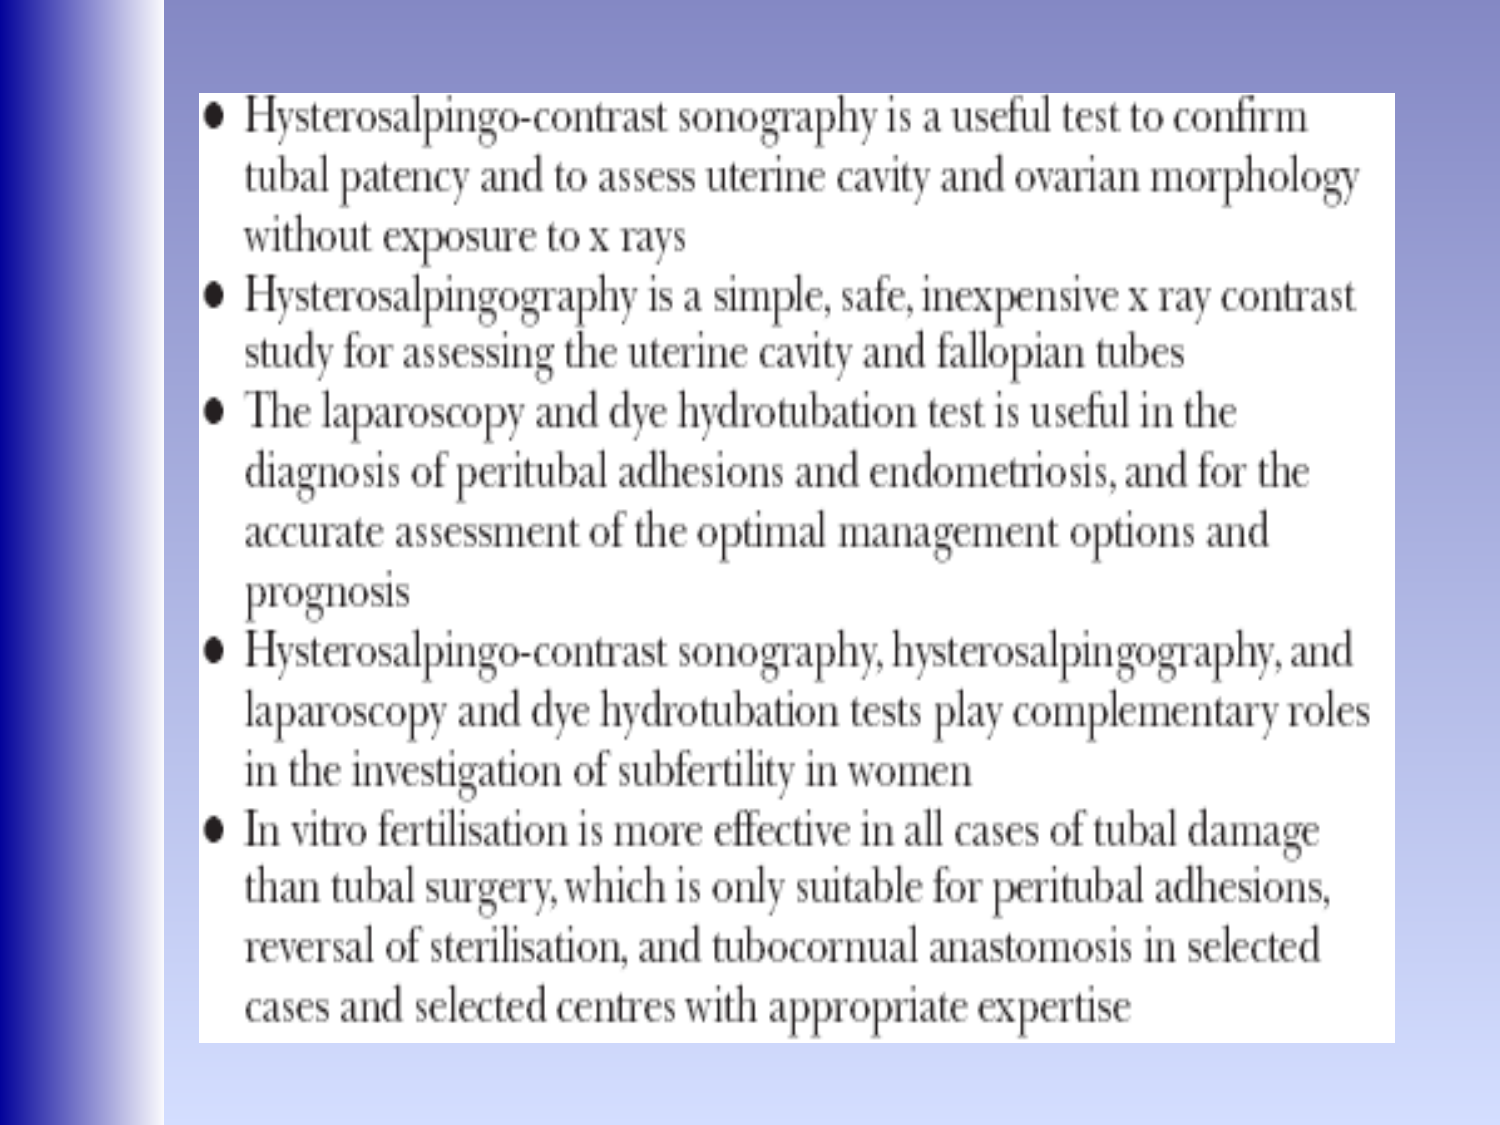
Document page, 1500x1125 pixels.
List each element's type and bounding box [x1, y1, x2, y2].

text_box [0, 0, 164, 1125]
list [198, 93, 1395, 1044]
